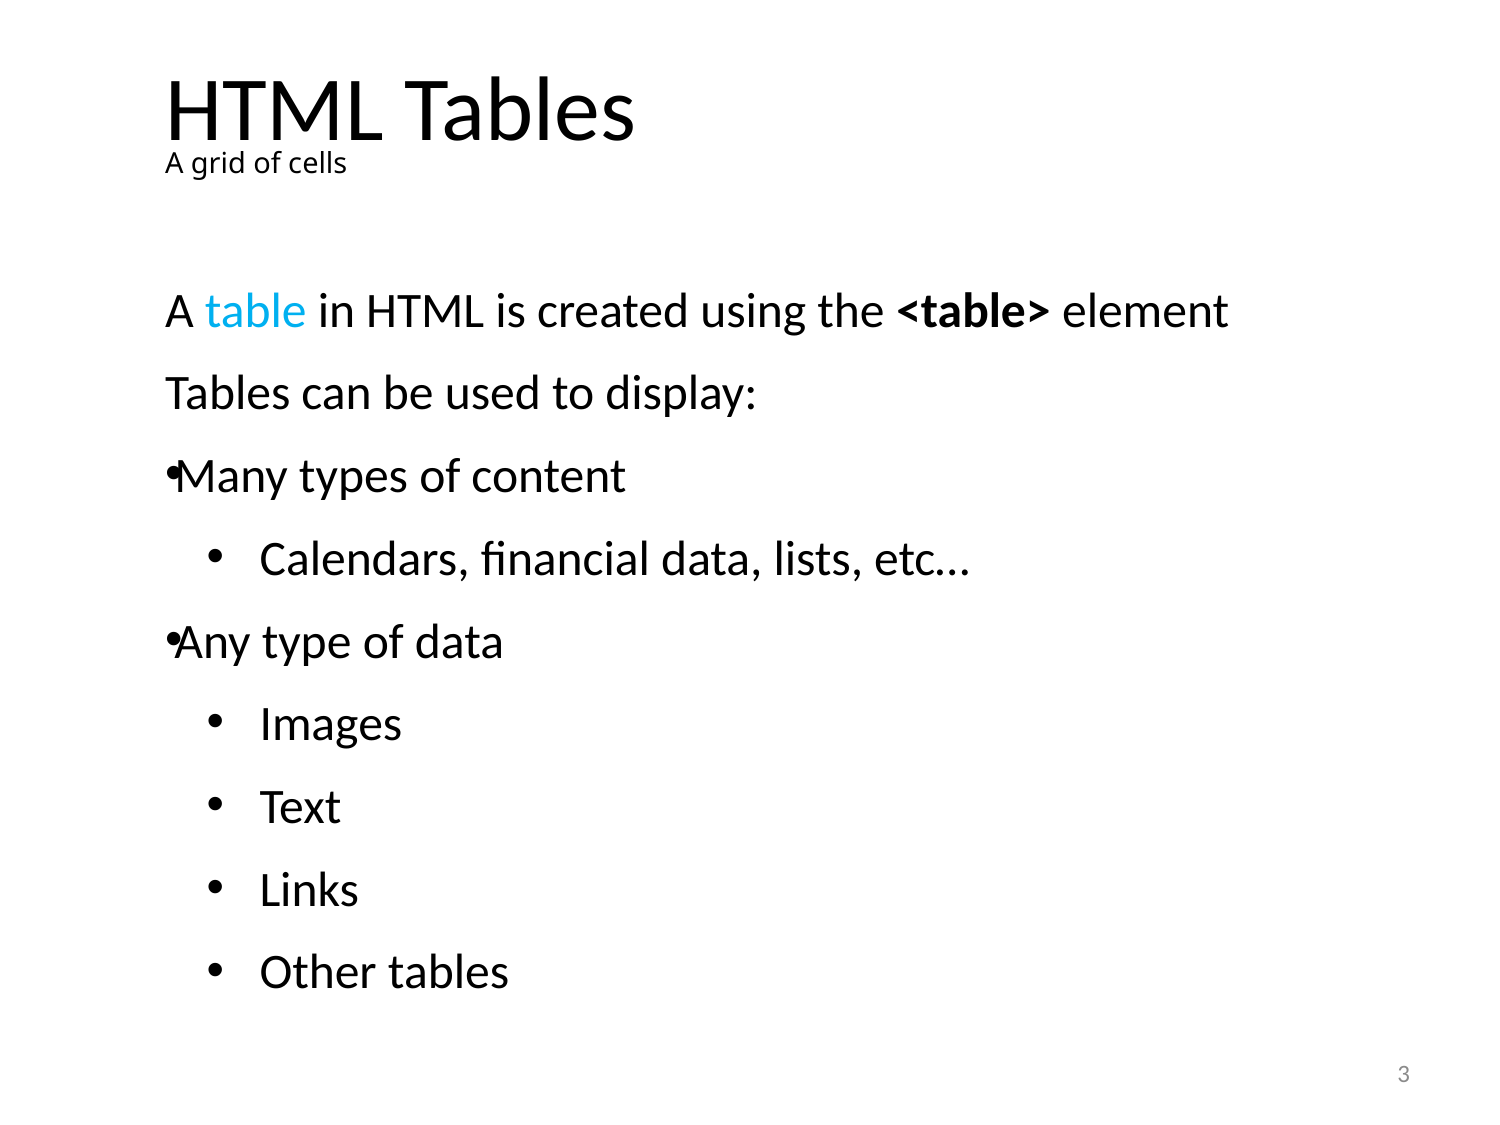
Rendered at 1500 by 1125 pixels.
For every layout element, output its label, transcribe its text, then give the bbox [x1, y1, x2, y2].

list A grid of cells [150, 137, 1200, 188]
title HTML Tables [150, 20, 1425, 188]
list A table in HTML is created using the <table> element Tables can be used to display: Many types of content Calendars, financial data, lists, etc… Any type of data Images Text Links Other tables [150, 270, 1400, 1013]
slide_number 3 [1074, 1042, 1425, 1103]
